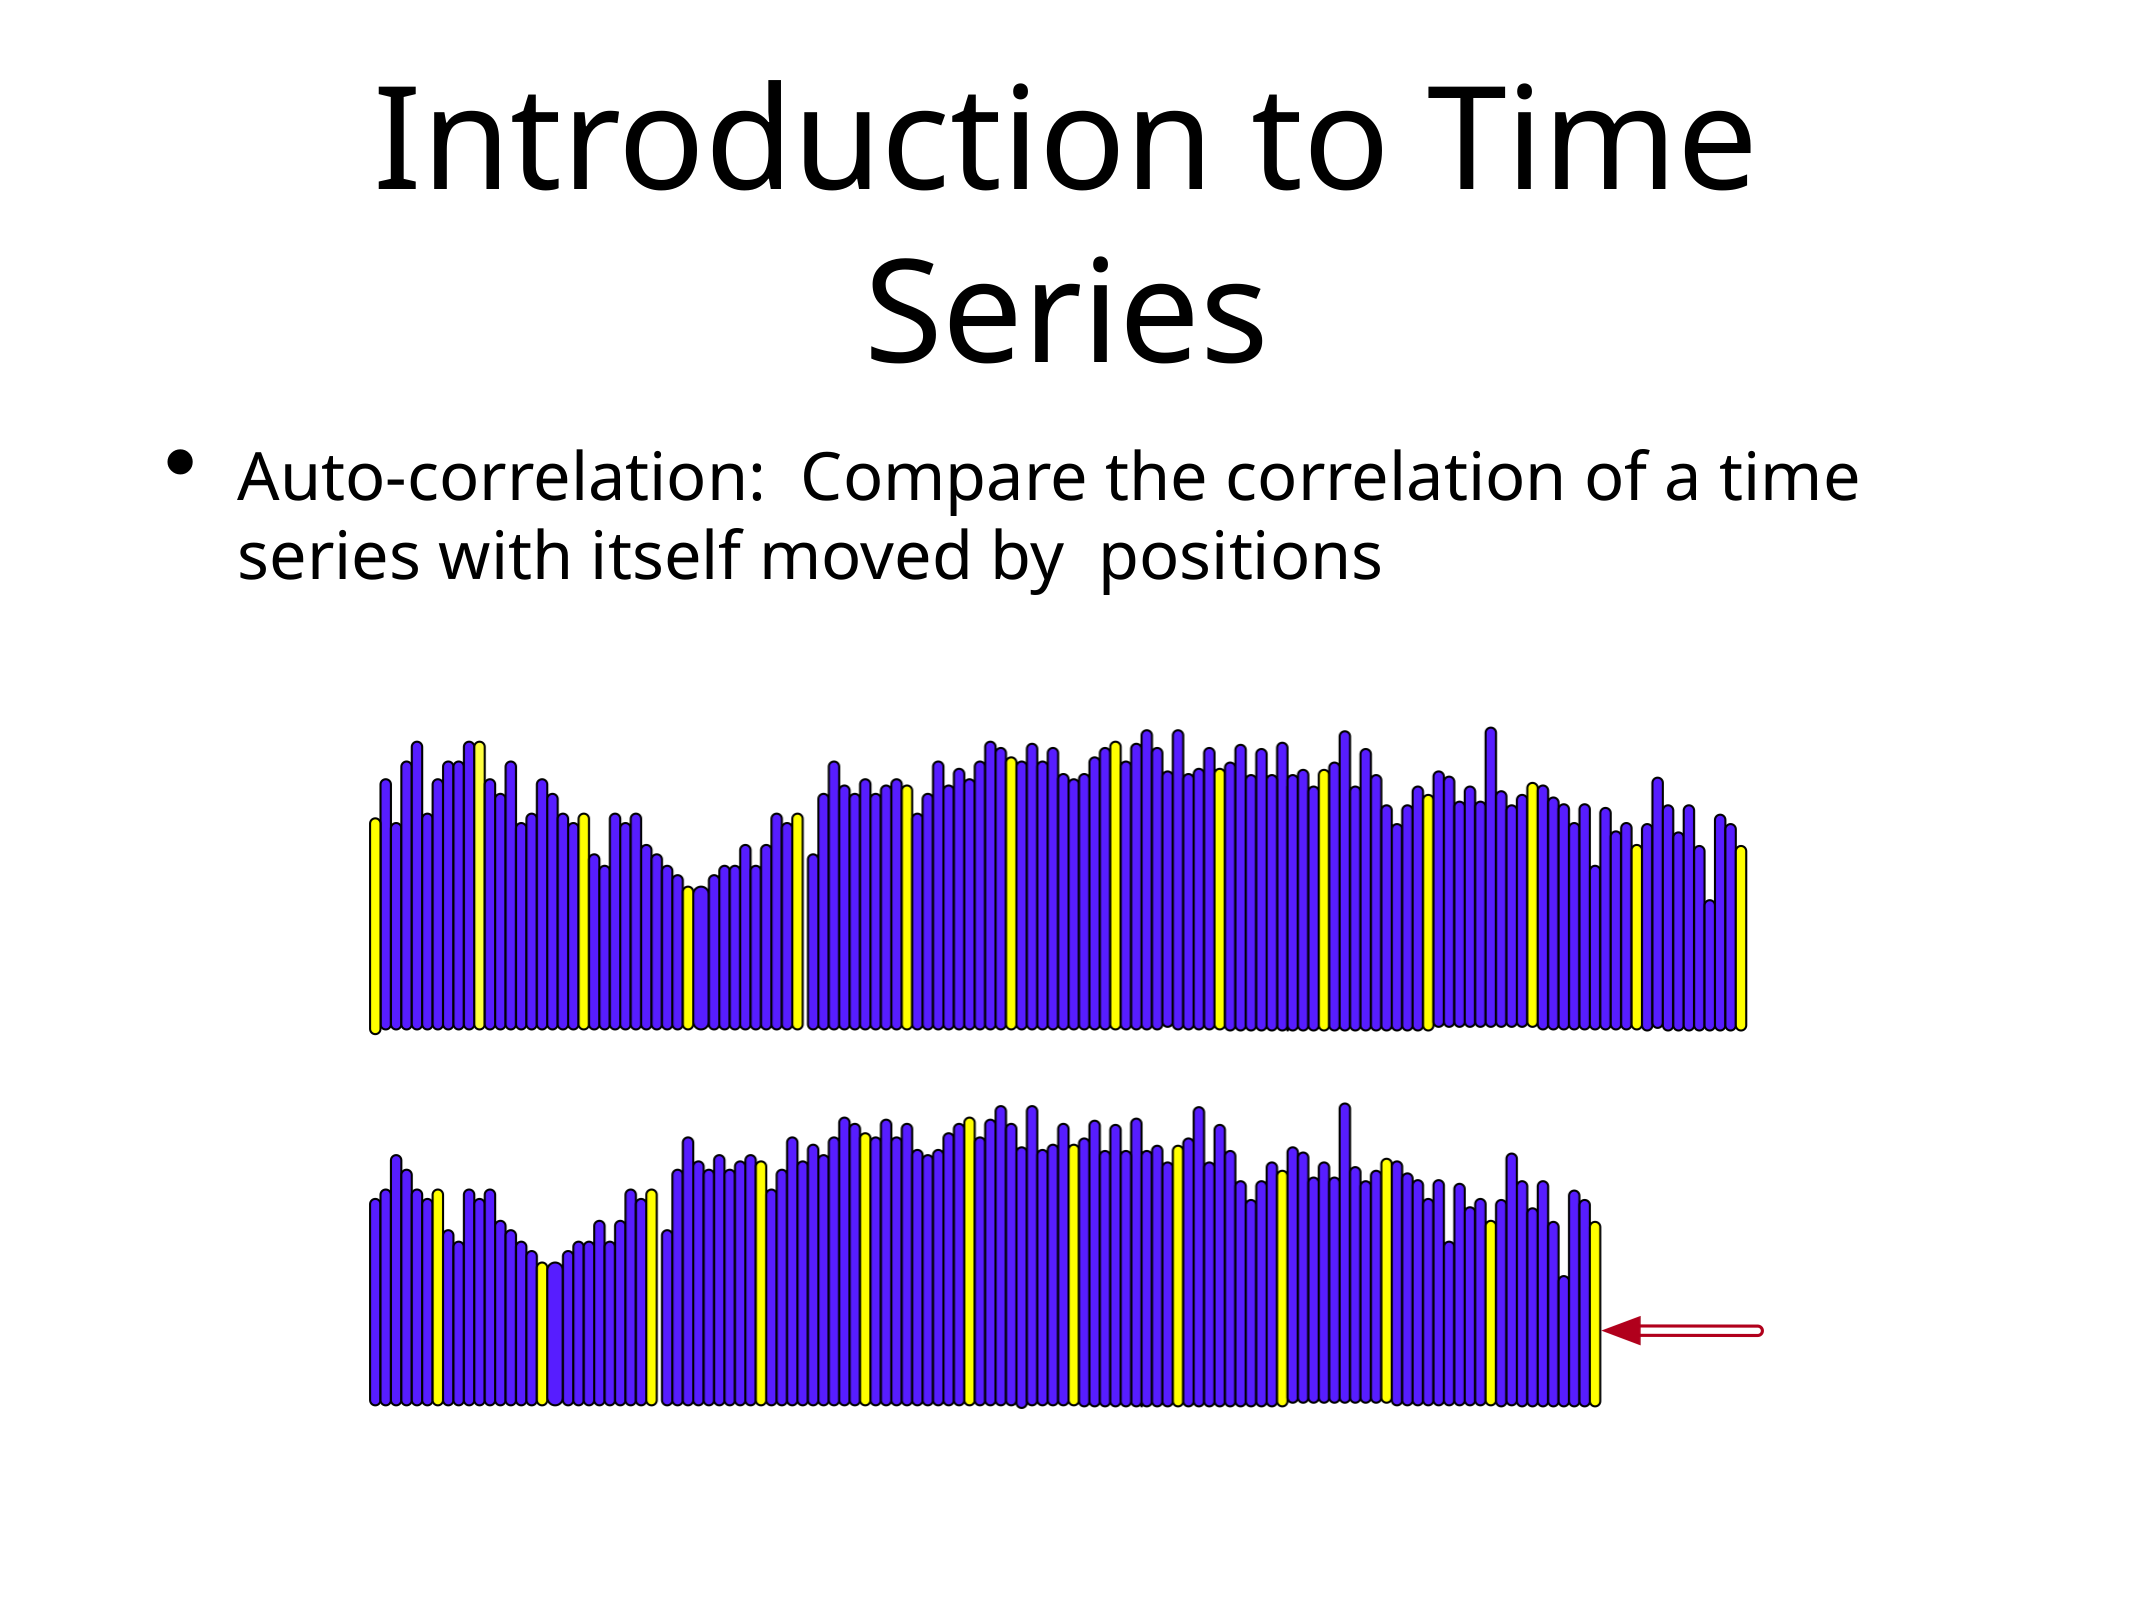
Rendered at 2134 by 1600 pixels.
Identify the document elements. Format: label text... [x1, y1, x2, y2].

picture [368, 725, 1765, 1409]
list Auto-correlation: Compare the correlation of a time series with itself moved by positions [155, 424, 1978, 1457]
title Introduction to Time Series [155, 41, 1978, 397]
